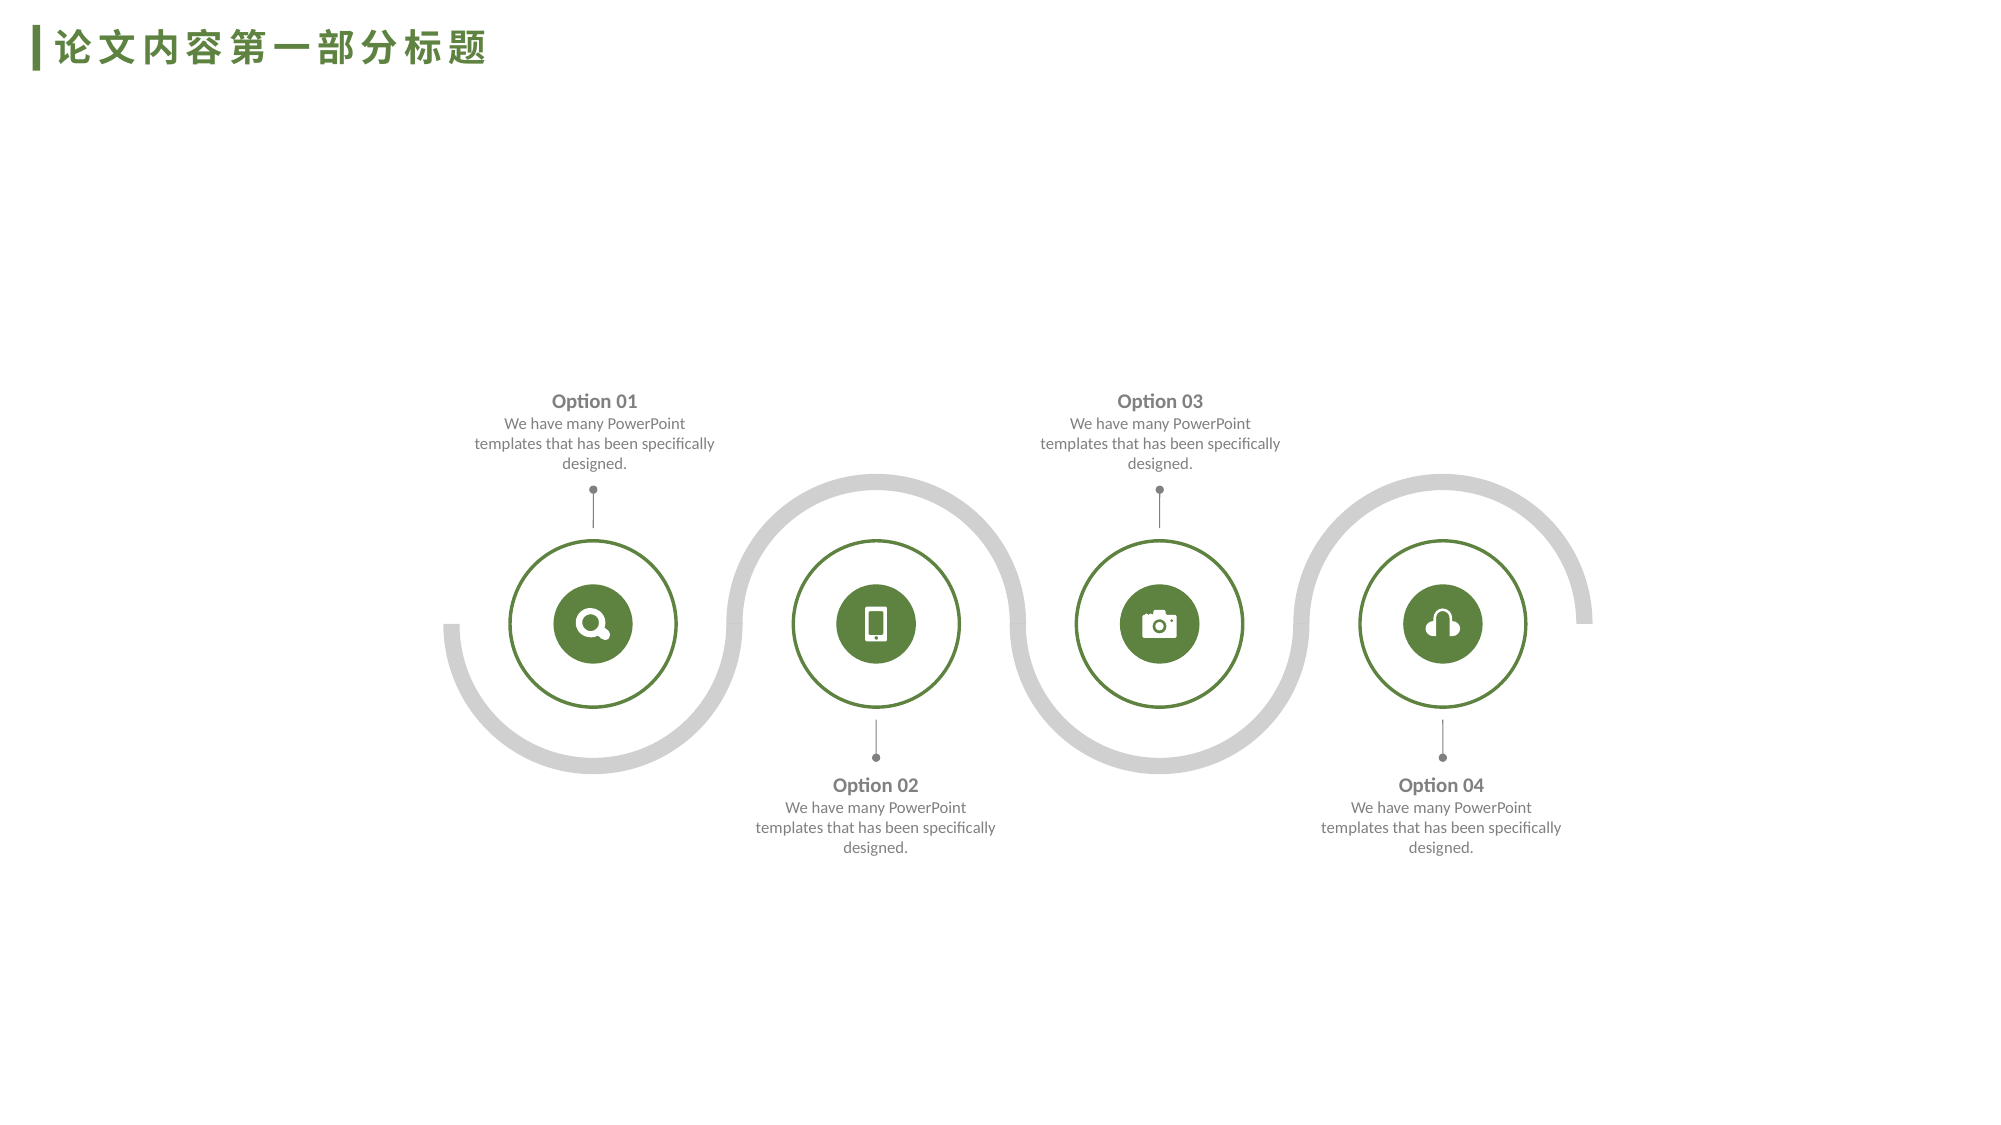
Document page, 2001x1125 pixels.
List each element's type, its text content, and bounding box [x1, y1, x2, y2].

text_box [1119, 584, 1200, 664]
text_box [589, 485, 598, 529]
text_box [1155, 485, 1164, 529]
text_box [553, 584, 633, 664]
text_box [793, 540, 960, 708]
text_box Option 04 We have many PowerPoint templates that has been specifically designed. [1317, 772, 1566, 858]
text_box [1359, 540, 1526, 708]
text_box [1425, 608, 1461, 637]
text_box [1293, 473, 1593, 624]
text_box [1438, 719, 1447, 762]
text_box [726, 473, 1027, 624]
text_box 论文内容第一部分标题 [40, 16, 510, 77]
text_box Option 01 We have many PowerPoint templates that has been specifically designed. [470, 388, 719, 474]
text_box [836, 584, 916, 664]
text_box [575, 607, 611, 641]
text_box [443, 623, 743, 775]
text_box Option 03 We have many PowerPoint templates that has been specifically designed. [1036, 388, 1285, 474]
text_box [32, 24, 41, 72]
text_box [1076, 540, 1243, 708]
text_box [872, 719, 881, 762]
text_box [865, 606, 887, 642]
text_box Option 02 We have many PowerPoint templates that has been specifically designed. [751, 772, 1000, 858]
text_box [1009, 623, 1310, 775]
text_box [1403, 584, 1483, 664]
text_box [1142, 609, 1177, 638]
text_box [510, 540, 677, 708]
